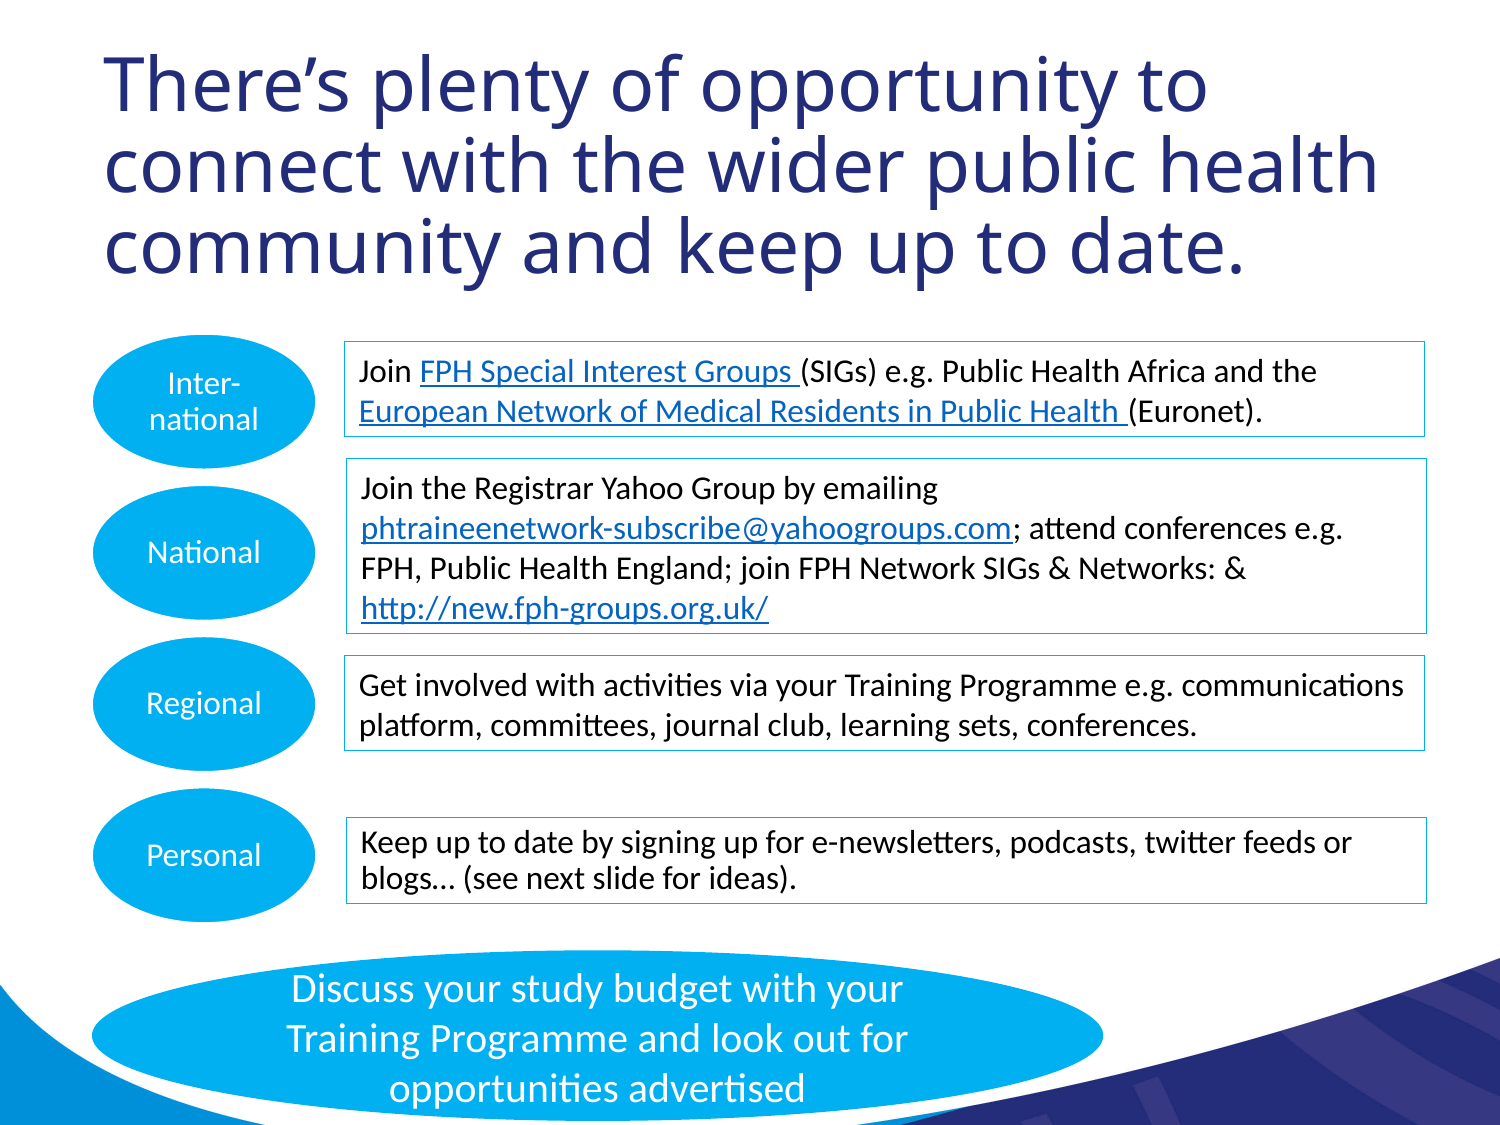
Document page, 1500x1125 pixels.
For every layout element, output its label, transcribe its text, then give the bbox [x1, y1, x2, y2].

text_box Join FPH Special Interest Groups (SIGs) e.g. Public Health Africa and the European Network of Medical Residents in Public Health (Euronet). [344, 341, 1425, 437]
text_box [91, 636, 317, 773]
text_box Get involved with activities via your Training Programme e.g. communications platform, committees, journal club, learning sets, conferences. [344, 655, 1425, 751]
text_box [91, 787, 317, 924]
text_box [91, 484, 317, 621]
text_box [91, 333, 317, 470]
text_box Join the Registrar Yahoo Group by emailing phtraineenetwork-subscribe@yahoogroups.com; attend conferences e.g. FPH, Public Health England; join FPH Network SIGs & Networks: & http://new.fph-groups.org.uk/ [346, 458, 1427, 634]
text_box Discuss your study budget with your Training Programme and look out for opportunities advertised [90, 949, 1105, 1122]
title There’s plenty of opportunity to connect with the wider public health community and keep up to date. [103, 59, 1397, 278]
text_box Keep up to date by signing up for e-newsletters, podcasts, twitter feeds or blogs… (see next slide for ideas). [346, 817, 1427, 904]
picture [0, 0, 1500, 1125]
